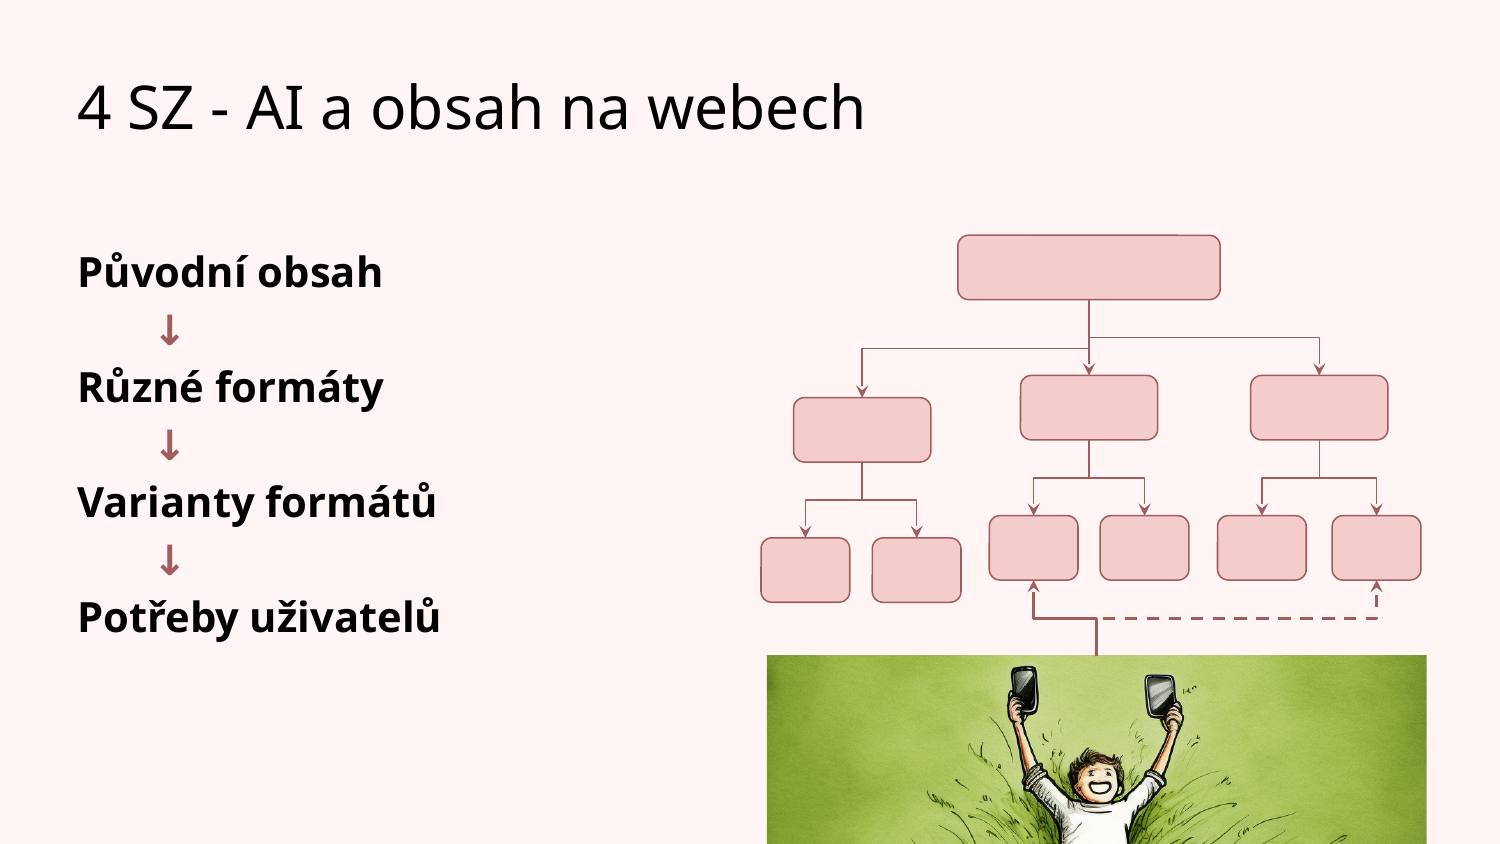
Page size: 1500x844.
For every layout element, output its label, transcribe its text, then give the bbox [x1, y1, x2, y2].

text_box [872, 537, 962, 603]
picture [766, 655, 1427, 844]
text_box [1332, 515, 1421, 581]
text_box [926, 235, 1025, 463]
list Původní obsah ↓ Různé formáty ↓ Varianty formátů ↓ Potřeby uživatelů [74, 235, 717, 744]
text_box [1252, 448, 1308, 507]
text_box [1280, 515, 1307, 581]
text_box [1078, 449, 1155, 506]
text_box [1023, 449, 1077, 506]
text_box [760, 537, 850, 603]
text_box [1309, 448, 1386, 507]
text_box [793, 397, 921, 463]
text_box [1026, 586, 1104, 650]
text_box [1198, 477, 1275, 759]
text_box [851, 472, 928, 528]
text_box [1026, 235, 1160, 300]
text_box [1250, 375, 1388, 440]
text_box [1100, 515, 1189, 581]
title 4 SZ - AI a obsah na webech [74, 80, 1426, 183]
text_box [989, 515, 1078, 581]
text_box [1165, 222, 1243, 453]
text_box [1029, 375, 1158, 440]
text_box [795, 471, 852, 529]
